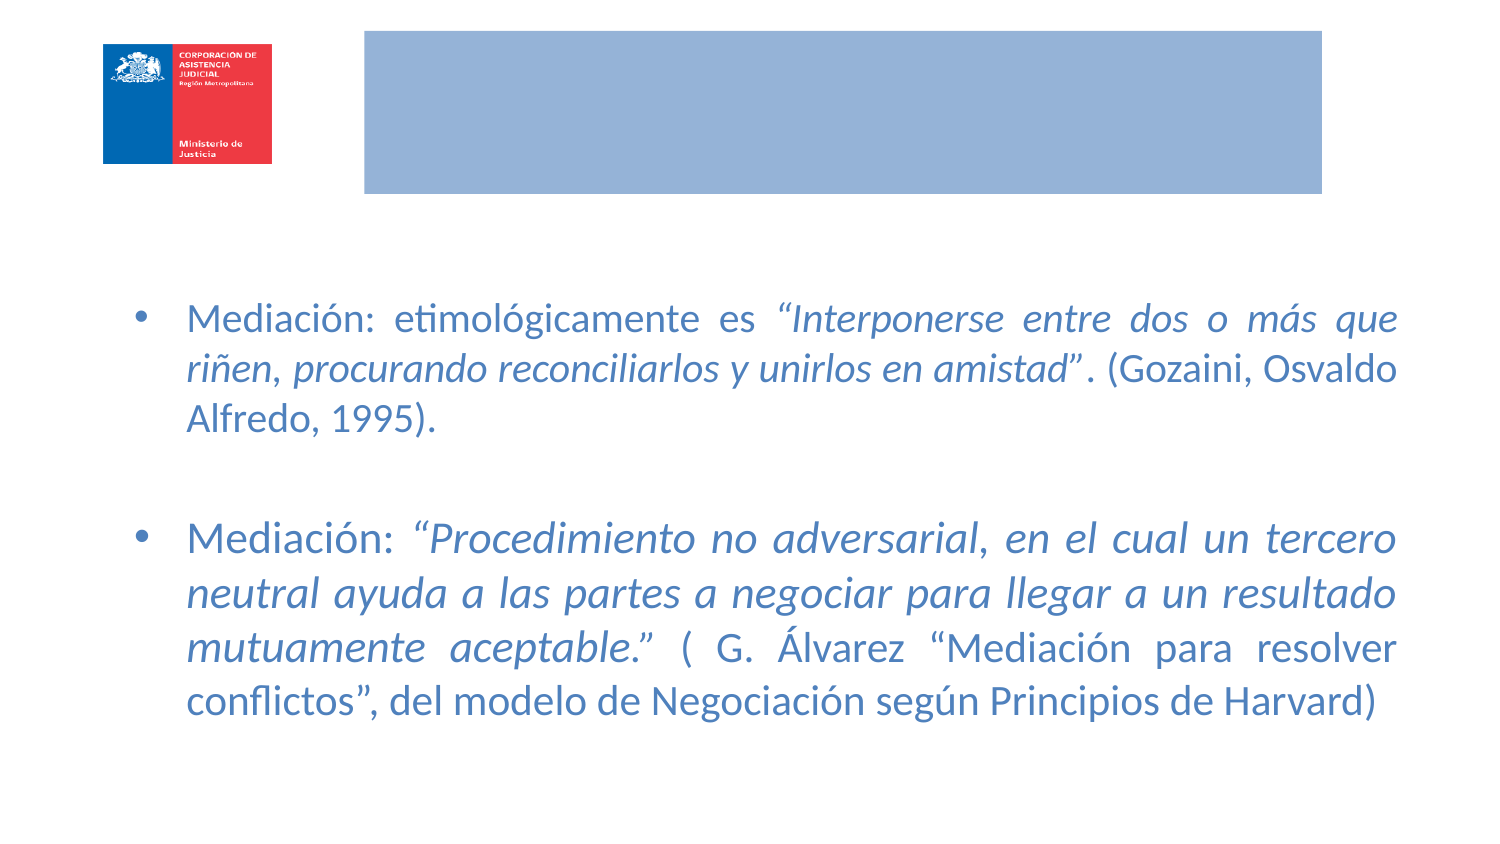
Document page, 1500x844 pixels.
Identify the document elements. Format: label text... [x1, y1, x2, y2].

title [364, 30, 1323, 195]
list Mediación: etimológicamente es “Interponerse entre dos o más que riñen, procurando reconciliarlos y unirlos en amistad”. (Gozaini, Osvaldo Alfredo, 1995). Mediación: “Procedimiento no adversarial, en el cual un tercero neutral ayuda a las partes a negociar para llegar a un resultado mutuamente aceptable.” ( G. Álvarez “Mediación para resolver conflictos”, del modelo de Negociación según Principios de Harvard) [118, 223, 1414, 759]
picture [102, 44, 272, 164]
